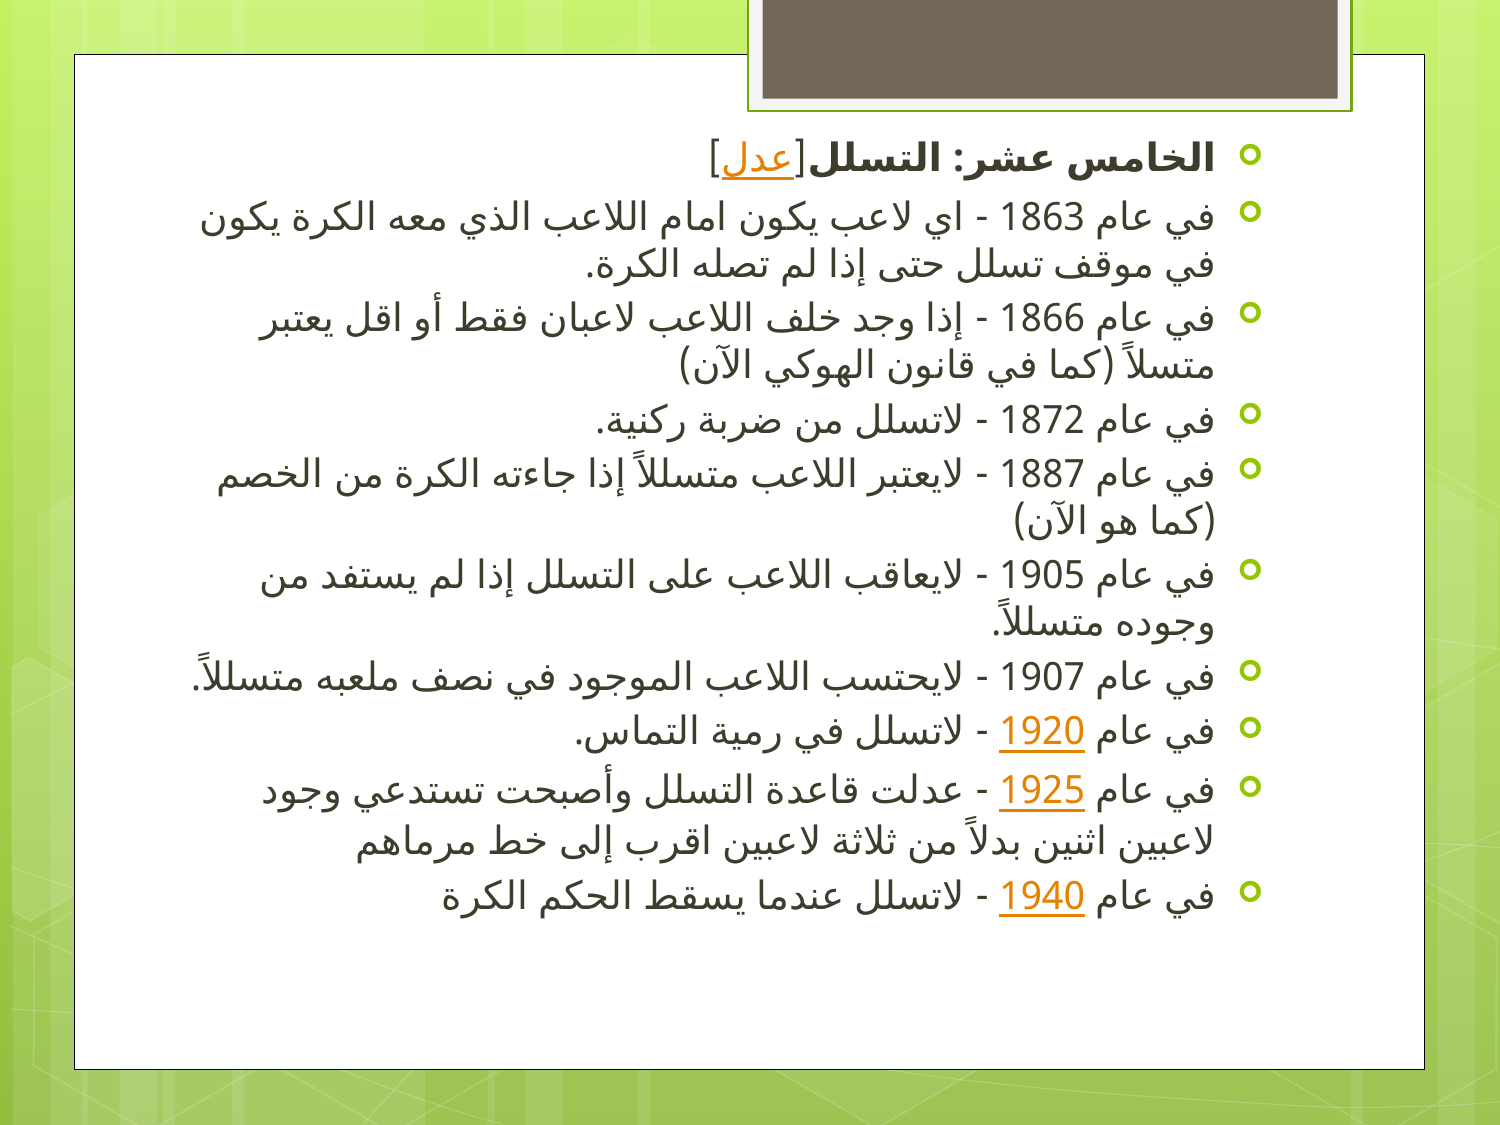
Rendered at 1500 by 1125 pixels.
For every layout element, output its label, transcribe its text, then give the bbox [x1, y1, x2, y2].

list الخامس عشر: التسلل[عدل] في عام 1863 - اي لاعب يكون امام اللاعب الذي معه الكرة يكون في موقف تسلل حتى إذا لم تصله الكرة. في عام 1866 - إذا وجد خلف اللاعب لاعبان فقط أو اقل يعتبر متسلاً (كما في قانون الهوكي الآن) في عام 1872 - لاتسلل من ضربة ركنية. في عام 1887 - لايعتبر اللاعب متسللاً إذا جاءته الكرة من الخصم (كما هو الآن) في عام 1905 - لايعاقب اللاعب على التسلل إذا لم يستفد من وجوده متسللاً. في عام 1907 - لايحتسب اللاعب الموجود في نصف ملعبه متسللاً. في عام 1920 - لاتسلل في رمية التماس. في عام 1925 - عدلت قاعدة التسلل وأصبحت تستدعي وجود لاعبين اثنين بدلاً من ثلاثة لاعبين اقرب إلى خط مرماهم في عام 1940 - لاتسلل عندما يسقط الحكم الكرة [171, 125, 1283, 957]
